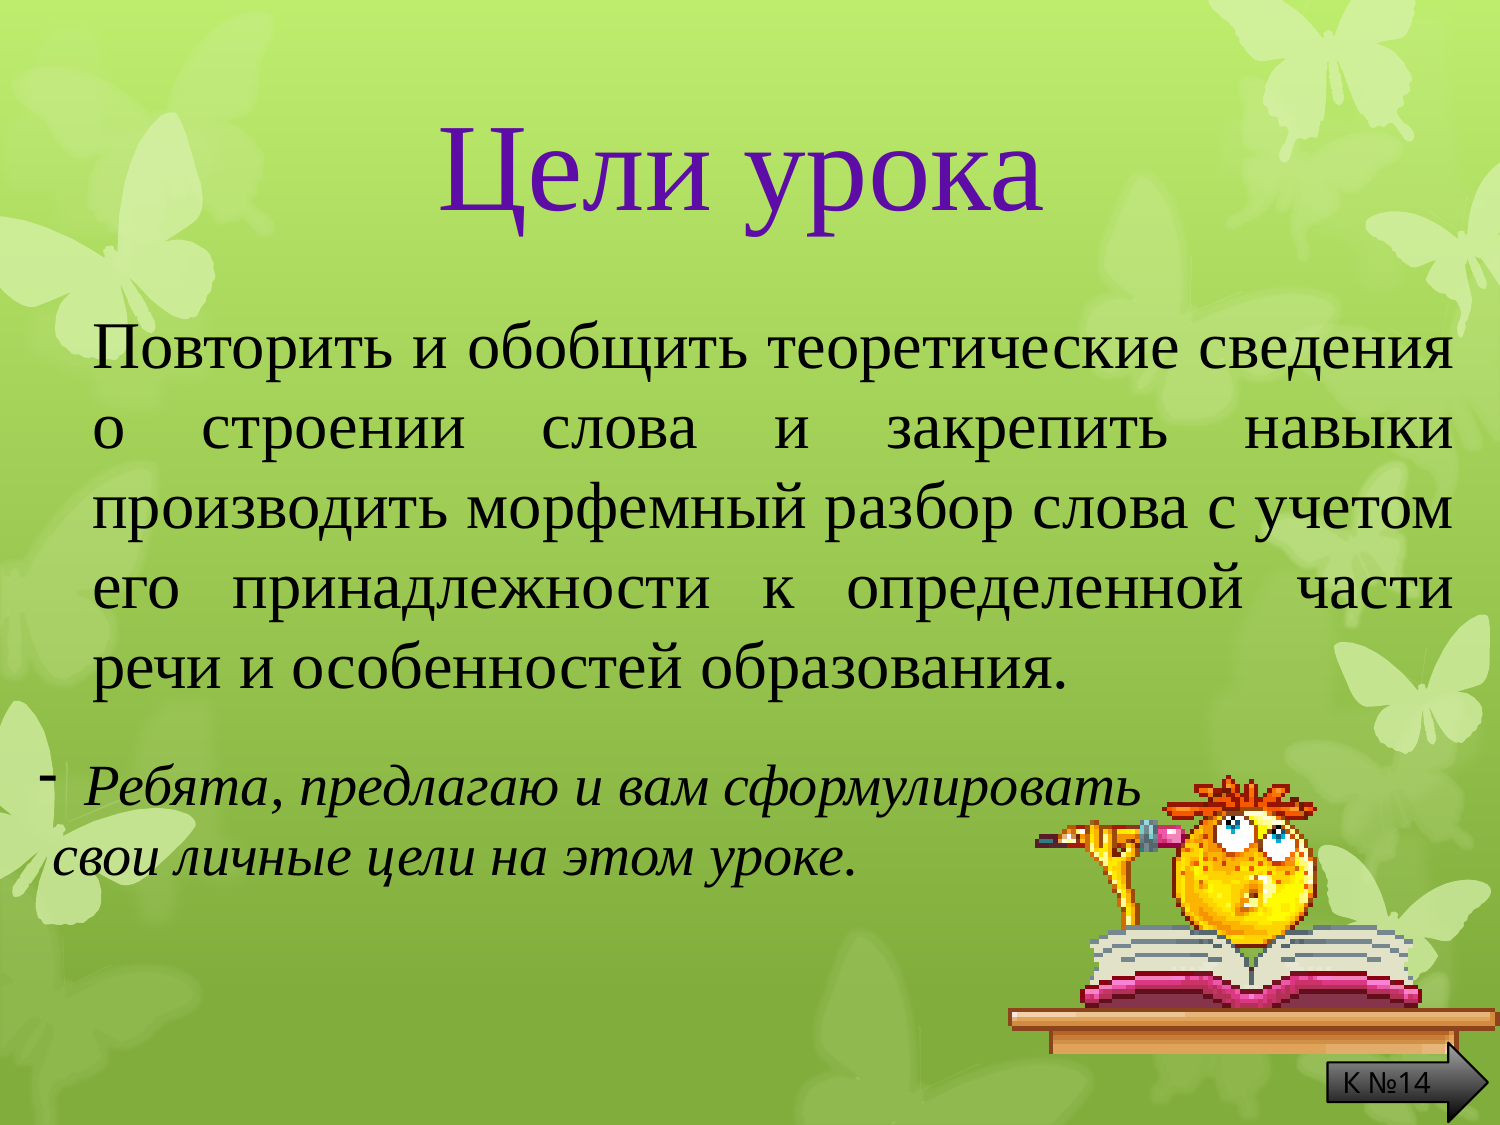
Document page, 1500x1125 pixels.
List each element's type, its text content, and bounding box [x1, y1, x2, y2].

picture [1007, 774, 1500, 1054]
text_box Цели урока [422, 78, 1061, 243]
text_box Повторить и обобщить теоретические сведения о строении слова и закрепить навыки производить морфемный разбор слова с учетом его принадлежности к определенной части речи и особенностей образования. [77, 294, 1471, 709]
text_box Ребята, предлагаю и вам сформулировать свои личные цели на этом уроке. [23, 739, 1158, 895]
text_box К №14 [1326, 1063, 1489, 1124]
